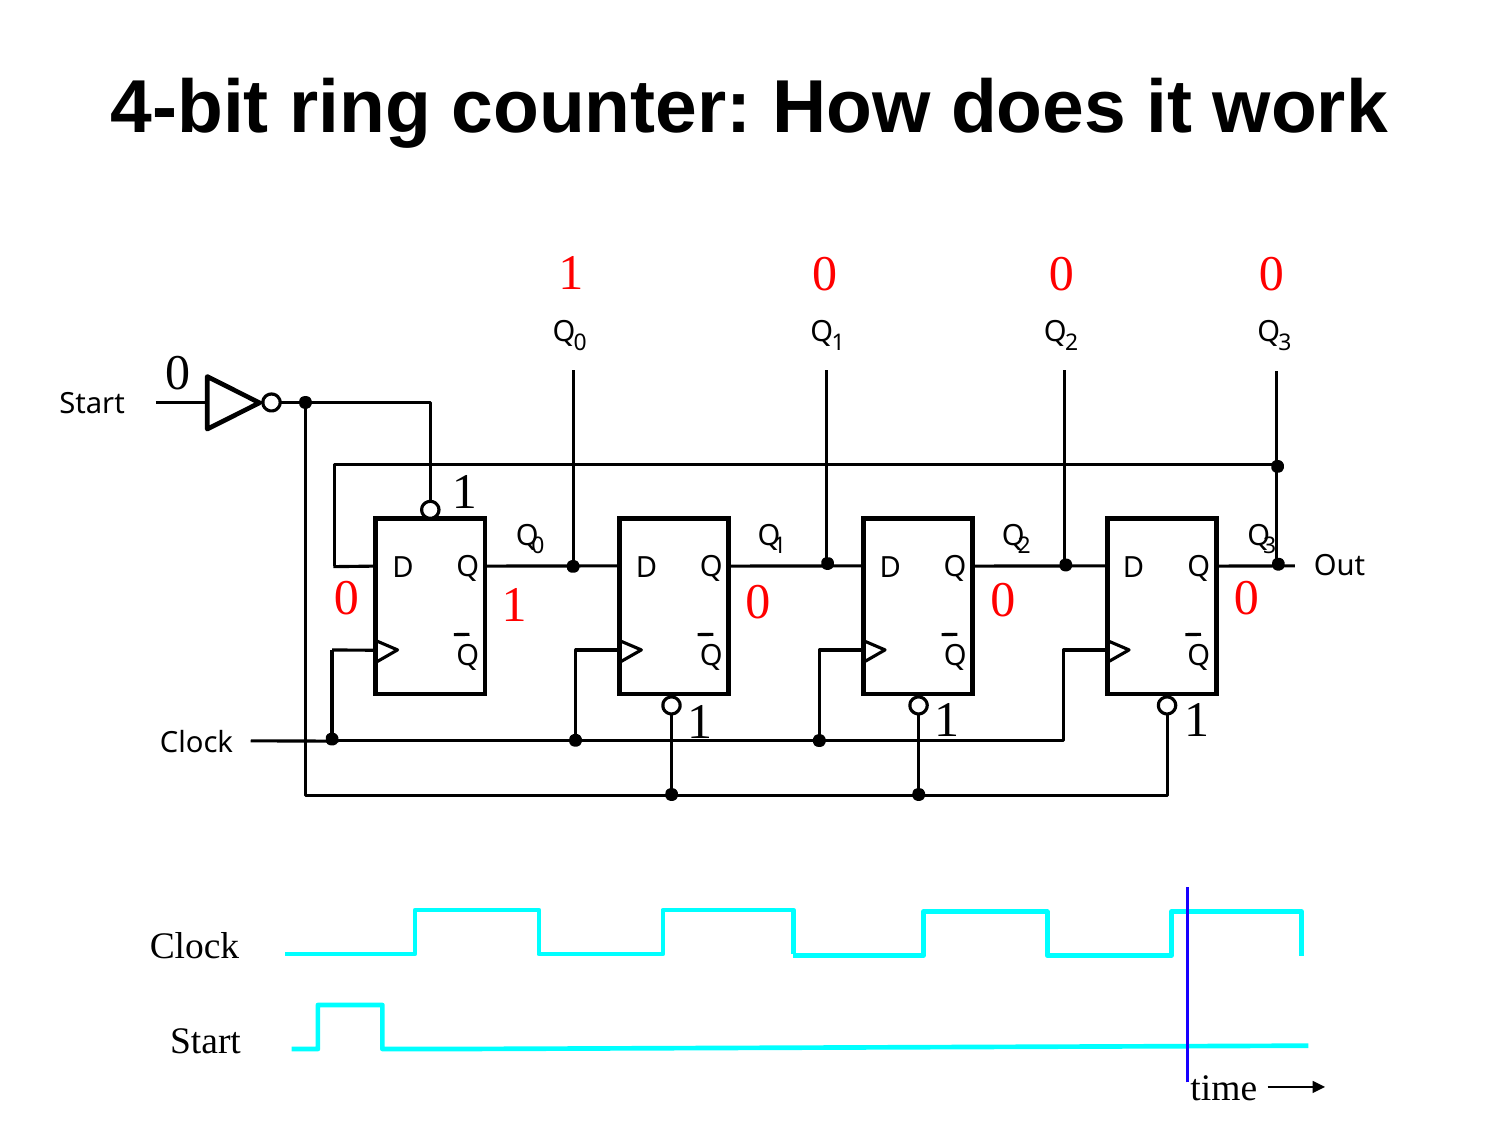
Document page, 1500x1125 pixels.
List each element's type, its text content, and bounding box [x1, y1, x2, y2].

text_box 4-bit ring counter: How does it work [0, 50, 1500, 163]
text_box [64, 232, 1376, 802]
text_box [149, 887, 1326, 1116]
